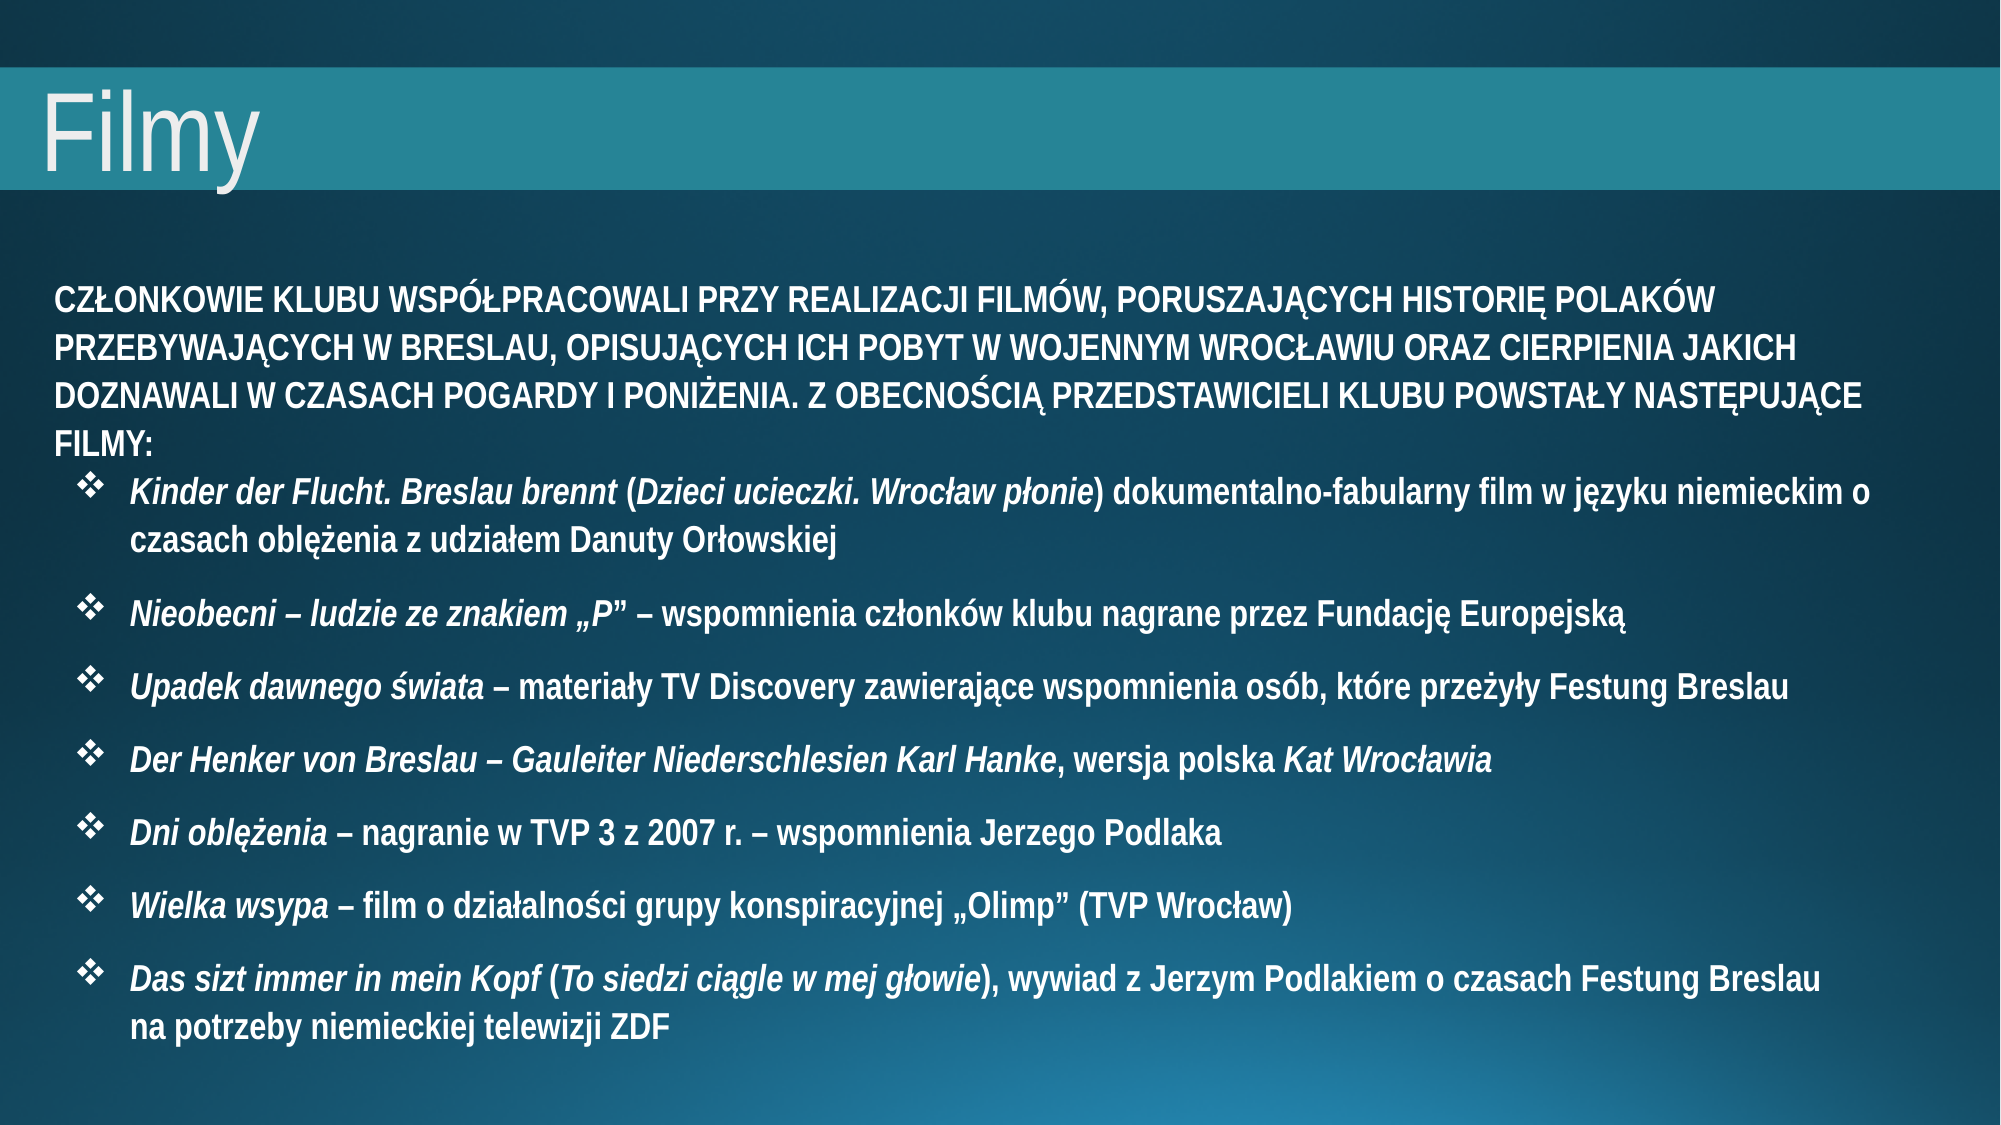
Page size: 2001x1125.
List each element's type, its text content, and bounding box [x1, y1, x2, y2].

text_box Kinder der Flucht. Breslau brennt (Dzieci ucieczki. Wrocław płonie) dokumentalno-fabularny film w języku niemieckim o czasach oblężenia z udziałem Danuty Orłowskiej Nieobecni – ludzie ze znakiem „P” – wspomnienia członków klubu nagrane przez Fundację Europejską Upadek dawnego świata – materiały TV Discovery zawierające wspomnienia osób, które przeżyły Festung Breslau Der Henker von Breslau – Gauleiter Niederschlesien Karl Hanke, wersja polska Kat Wrocławia Dni oblężenia – nagranie w TVP 3 z 2007 r. – wspomnienia Jerzego Podlaka Wielka wsypa – film o działalności grupy konspiracyjnej „Olimp” (TVP Wrocław) Das sizt immer in mein Kopf (To siedzi ciągle w mej głowie), wywiad z Jerzym Podlakiem o czasach Festung Breslau na potrzeby niemieckiej telewizji ZDF [58, 456, 1886, 1055]
text_box Filmy [0, 67, 2000, 190]
picture [0, 0, 2001, 1125]
text_box CZŁONKOWIE KLUBU WSPÓŁPRACOWALI PRZY REALIZACJI FILMÓW, PORUSZAJĄCYCH HISTORIĘ POLAKÓW PRZEBYWAJĄCYCH W BRESLAU, OPISUJĄCYCH ICH POBYT W WOJENNYM WROCŁAWIU ORAZ CIERPIENIA JAKICH DOZNAWALI W CZASACH POGARDY I PONIŻENIA. Z OBECNOŚCIĄ PRZEDSTAWICIELI KLUBU POWSTAŁY NASTĘPUJĄCE FILMY: [39, 264, 1955, 472]
